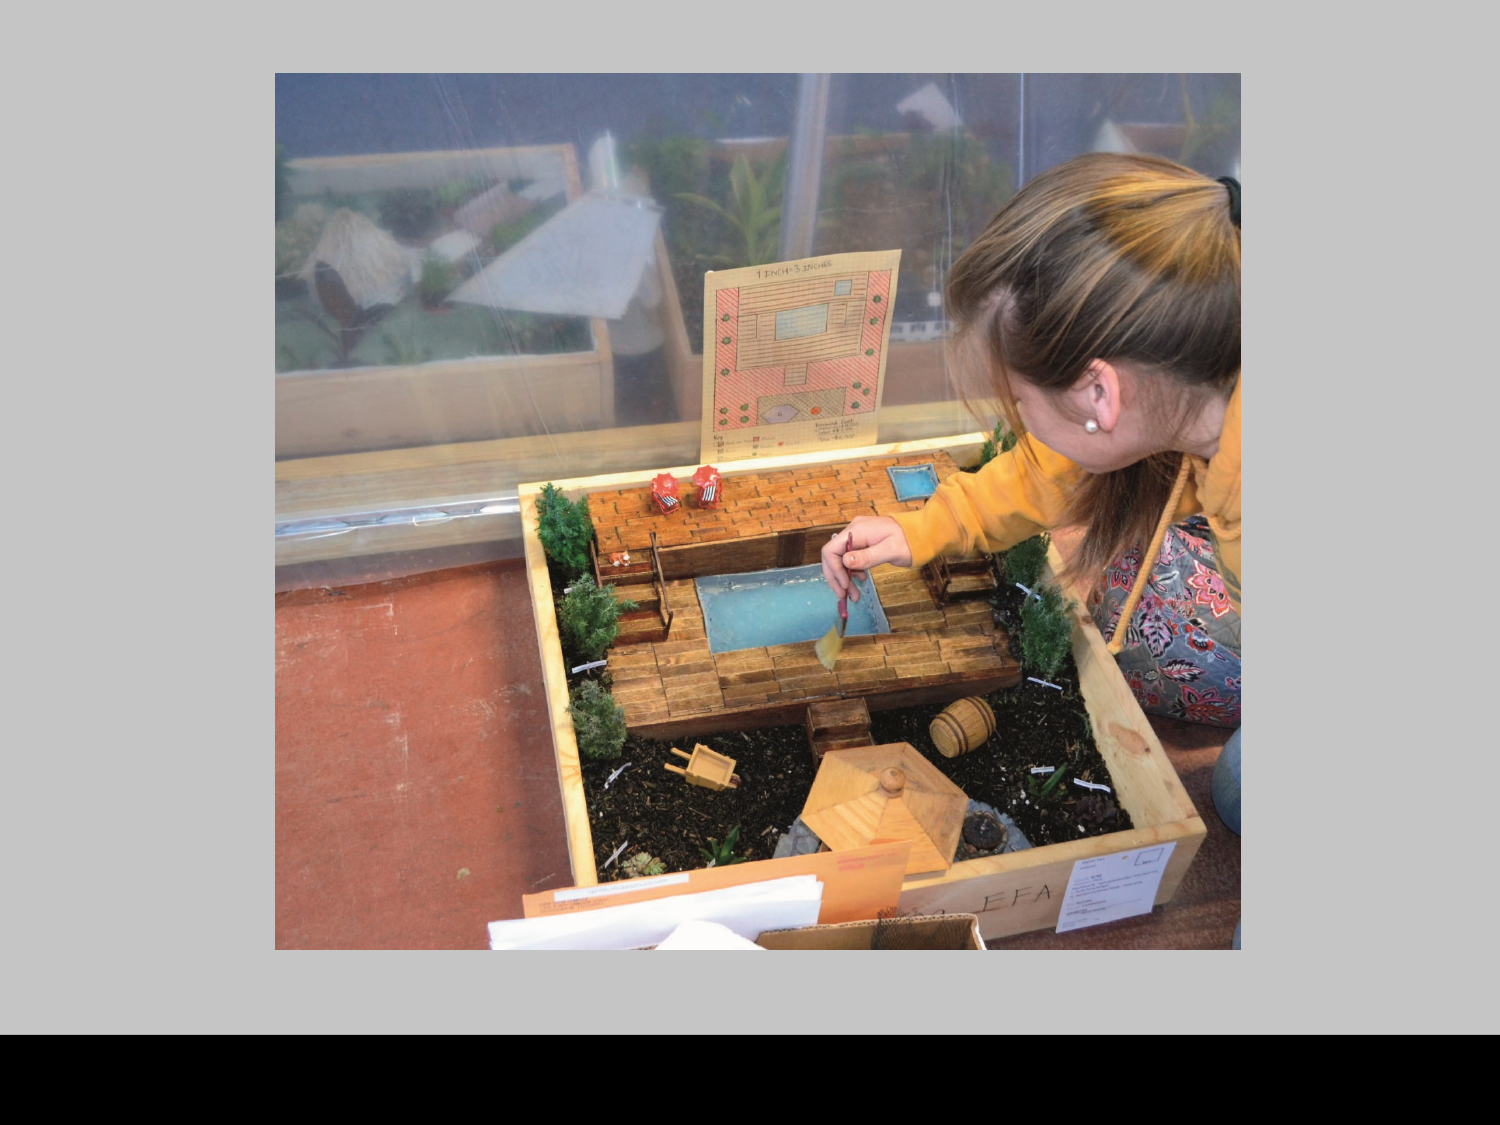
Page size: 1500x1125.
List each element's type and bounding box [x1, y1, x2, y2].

picture [274, 73, 1241, 951]
